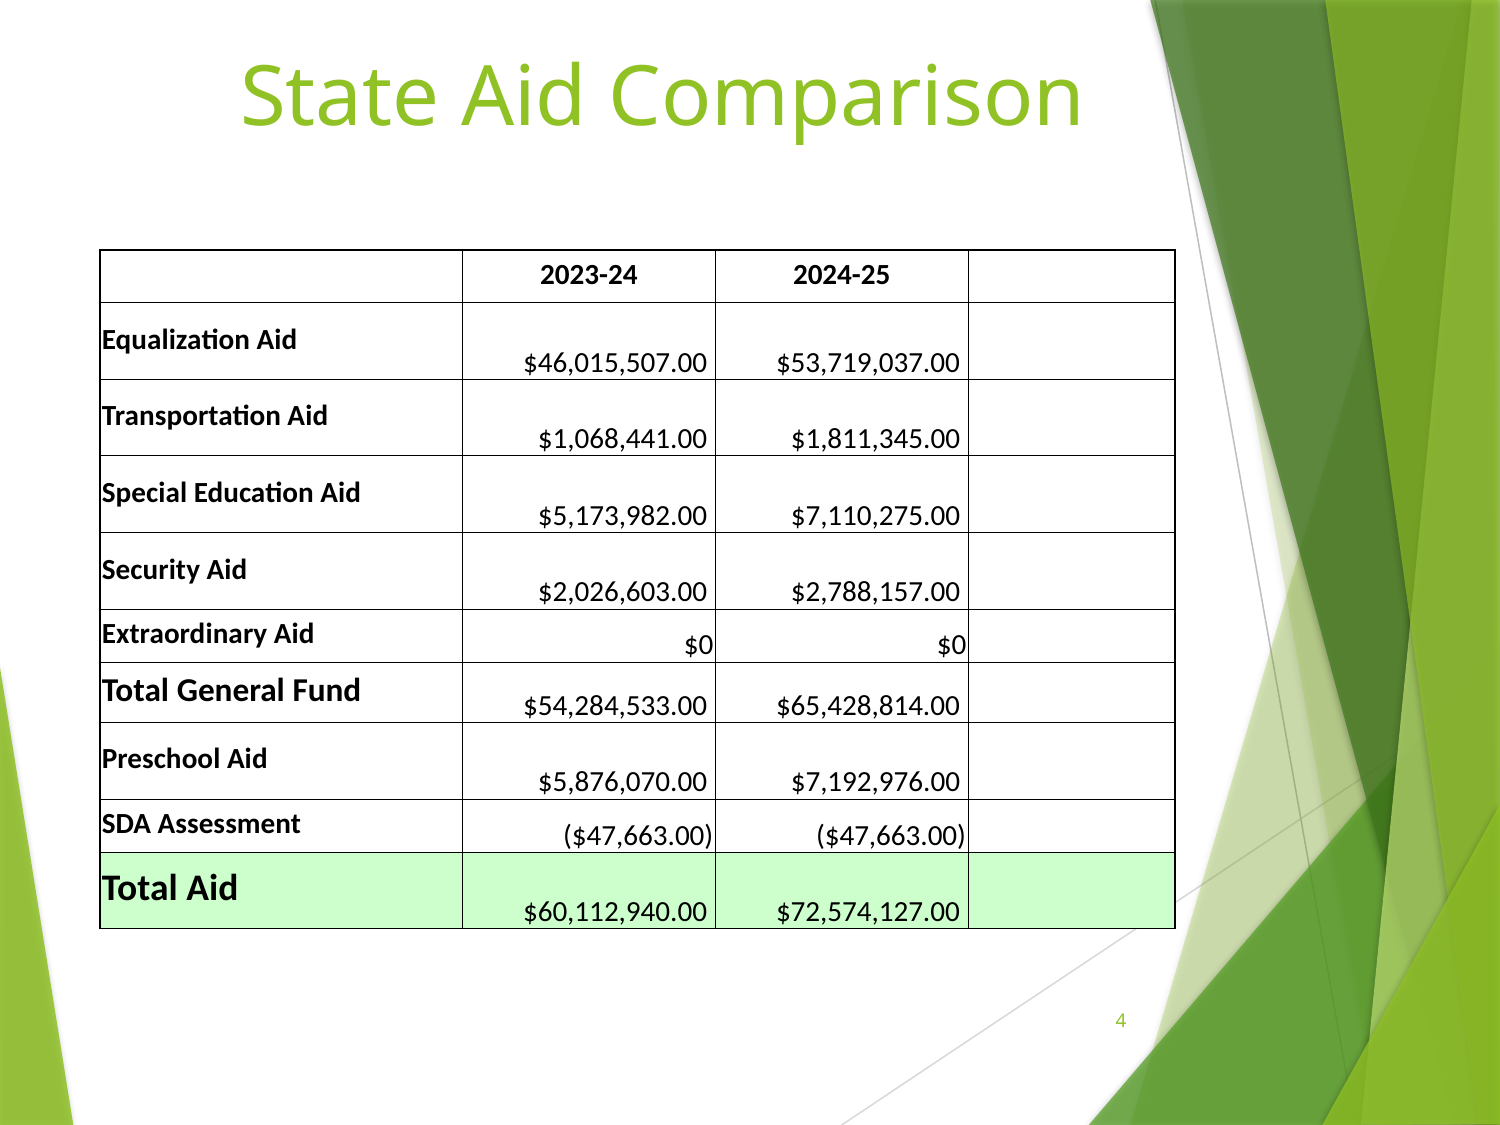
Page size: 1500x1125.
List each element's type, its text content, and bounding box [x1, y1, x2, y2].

table_cell ($47,663.00) [463, 800, 715, 852]
table_cell $65,428,814.00 [716, 663, 968, 722]
table_cell Total General Fund [101, 663, 462, 722]
table_cell Transportation Aid [101, 380, 462, 455]
table_cell $72,574,127.00 [716, 853, 968, 928]
table_cell $0 [463, 610, 715, 662]
table_cell $54,284,533.00 [463, 663, 715, 722]
slide_number 4 [1057, 991, 1142, 1051]
table_header [101, 251, 462, 302]
table_cell $7,192,976.00 [716, 723, 968, 799]
table_cell Special Education Aid [101, 456, 462, 532]
table_cell $5,173,982.00 [463, 456, 715, 532]
table_header 2024-25 [716, 251, 968, 302]
table_cell $60,112,940.00 [463, 853, 715, 928]
table_cell ($47,663.00) [716, 800, 968, 852]
table_cell [969, 303, 1174, 379]
table_cell Equalization Aid [101, 303, 462, 379]
table_cell [969, 800, 1174, 852]
table_cell [969, 853, 1174, 928]
table_header 2023-24 [463, 251, 715, 302]
title State Aid Comparison [225, 34, 1500, 260]
table_cell $0 [716, 610, 968, 662]
table_cell SDA Assessment [101, 800, 462, 852]
table_cell $7,110,275.00 [716, 456, 968, 532]
table_cell [969, 610, 1174, 662]
table_cell [969, 723, 1174, 799]
table_cell $2,026,603.00 [463, 533, 715, 609]
table_cell Security Aid [101, 533, 462, 609]
table_cell Preschool Aid [101, 723, 462, 799]
table_cell Extraordinary Aid [101, 610, 462, 662]
table_cell $1,068,441.00 [463, 380, 715, 455]
table_cell [969, 663, 1174, 722]
table_cell [969, 380, 1174, 455]
table_cell $46,015,507.00 [463, 303, 715, 379]
table_cell [969, 456, 1174, 532]
table_cell [969, 533, 1174, 609]
table_cell $1,811,345.00 [716, 380, 968, 455]
table_header [969, 251, 1174, 302]
table_cell Total Aid [101, 853, 462, 928]
table_cell $53,719,037.00 [716, 303, 968, 379]
table_cell $5,876,070.00 [463, 723, 715, 799]
table_cell $2,788,157.00 [716, 533, 968, 609]
